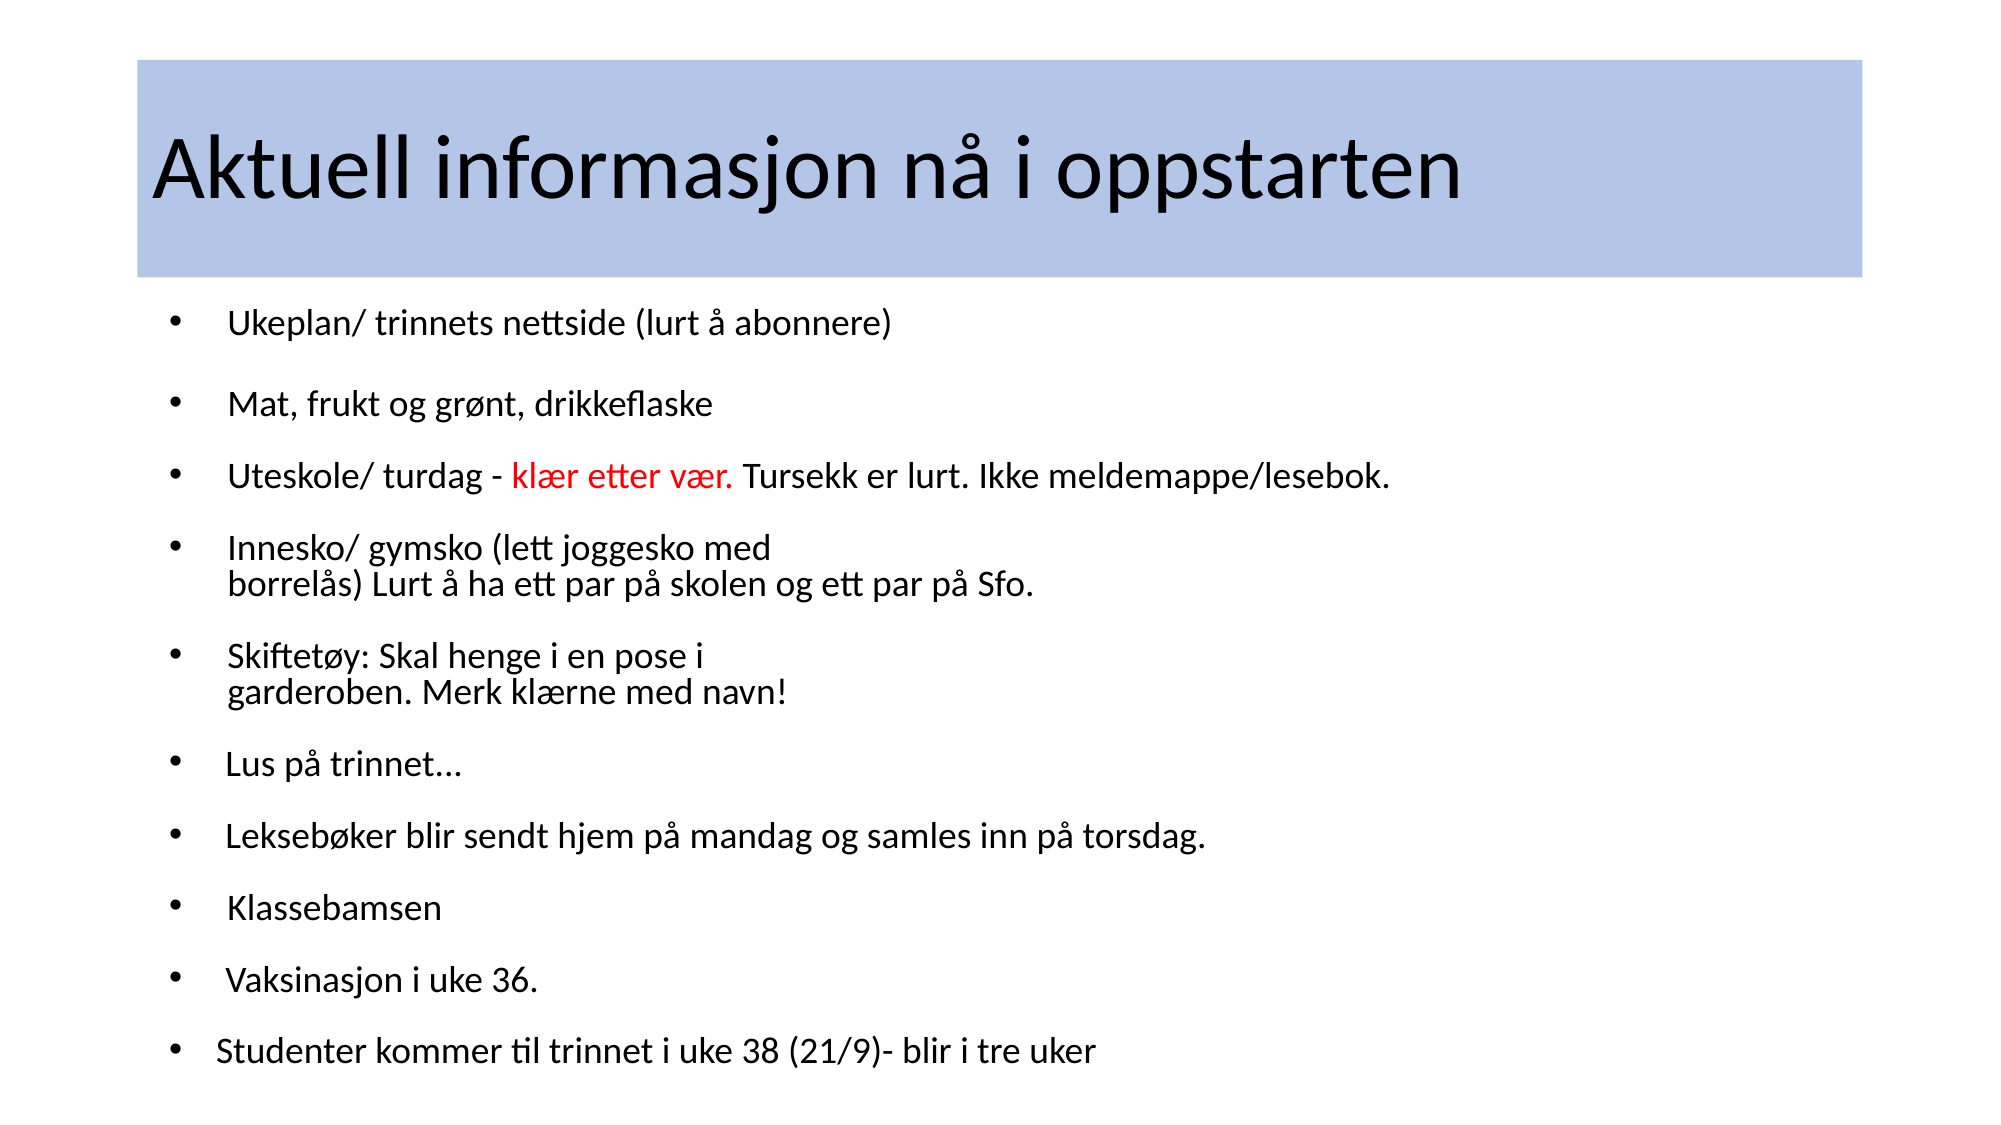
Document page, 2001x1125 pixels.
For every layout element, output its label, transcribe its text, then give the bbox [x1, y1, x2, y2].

list Ukeplan/ trinnets nettside (lurt å abonnere) Mat, frukt og grønt, drikkeflaske Uteskole/ turdag - klær etter vær. Tursekk er lurt. Ikke meldemappe/lesebok. Innesko/ gymsko (lett joggesko med borrelås) Lurt å ha ett par på skolen og ett par på Sfo. Skiftetøy: Skal henge i en pose i garderoben. Merk klærne med navn! Lus på trinnet... Leksebøker blir sendt hjem på mandag og samles inn på torsdag. Klassebamsen Vaksinasjon i uke 36. Studenter kommer til trinnet i uke 38 (21/9)- blir i tre uker [137, 299, 1863, 1083]
title Aktuell informasjon nå i oppstarten [137, 59, 1863, 278]
